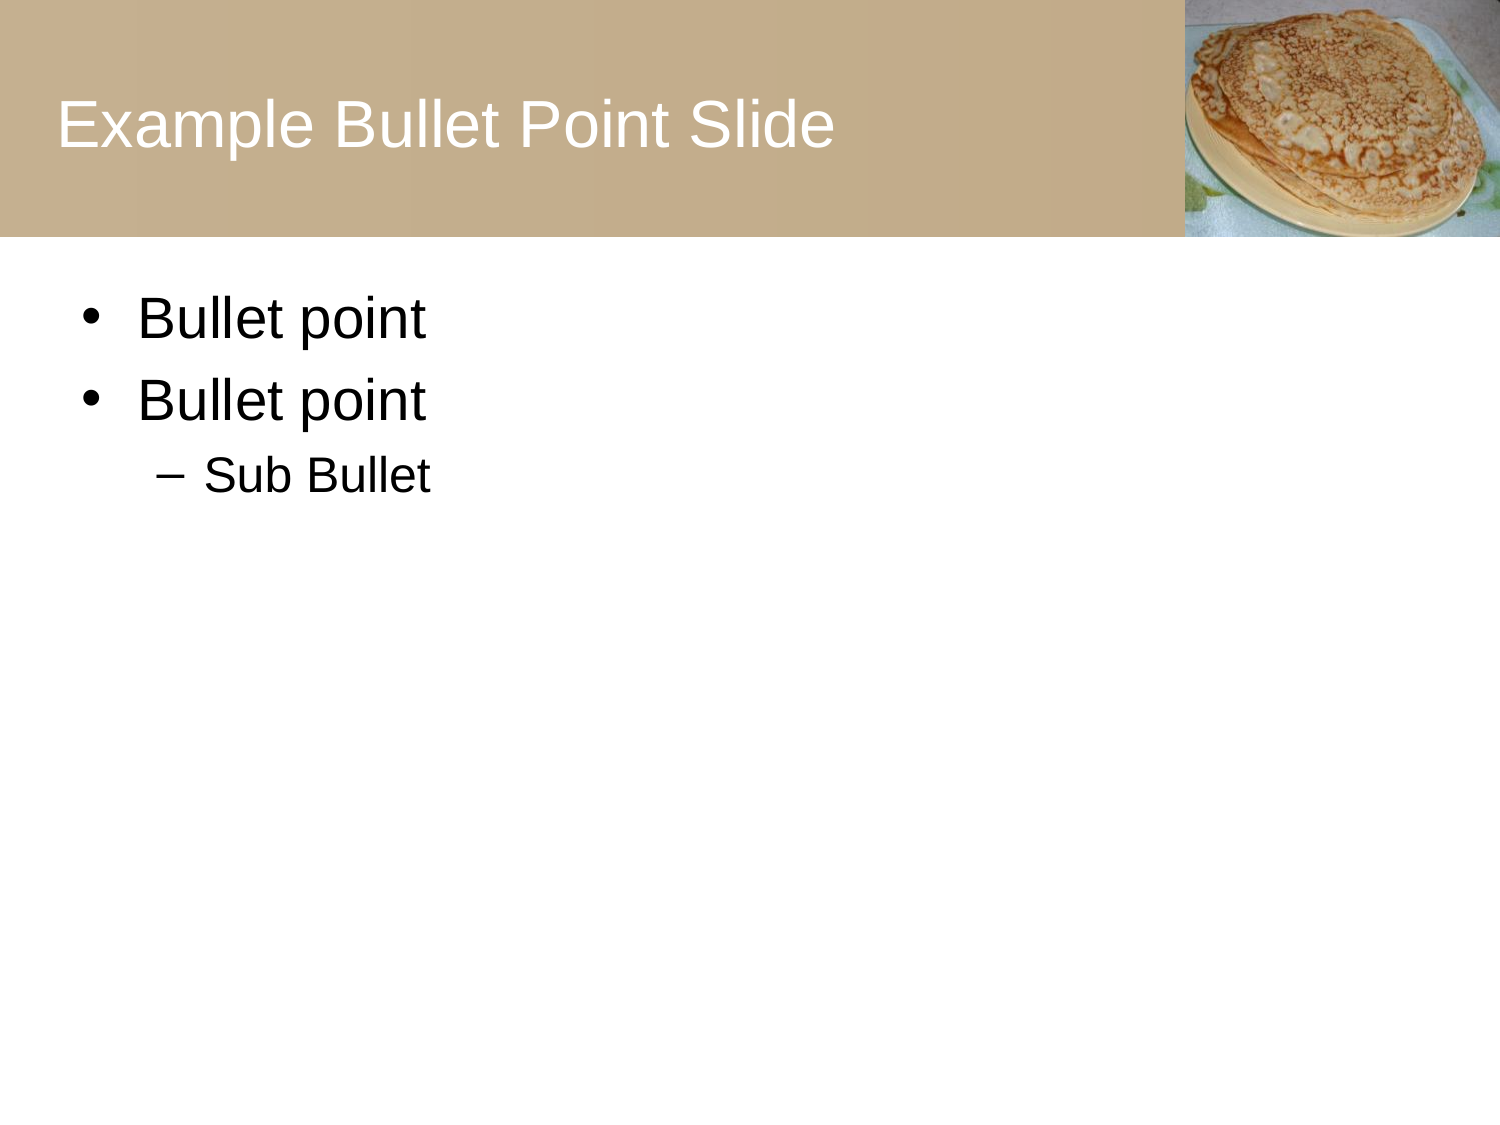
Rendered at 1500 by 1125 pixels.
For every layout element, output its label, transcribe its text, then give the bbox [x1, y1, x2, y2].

title Example Bullet Point Slide [41, 45, 1164, 197]
list Bullet point Bullet point Sub Bullet [66, 272, 1417, 990]
picture [1185, 0, 1500, 237]
